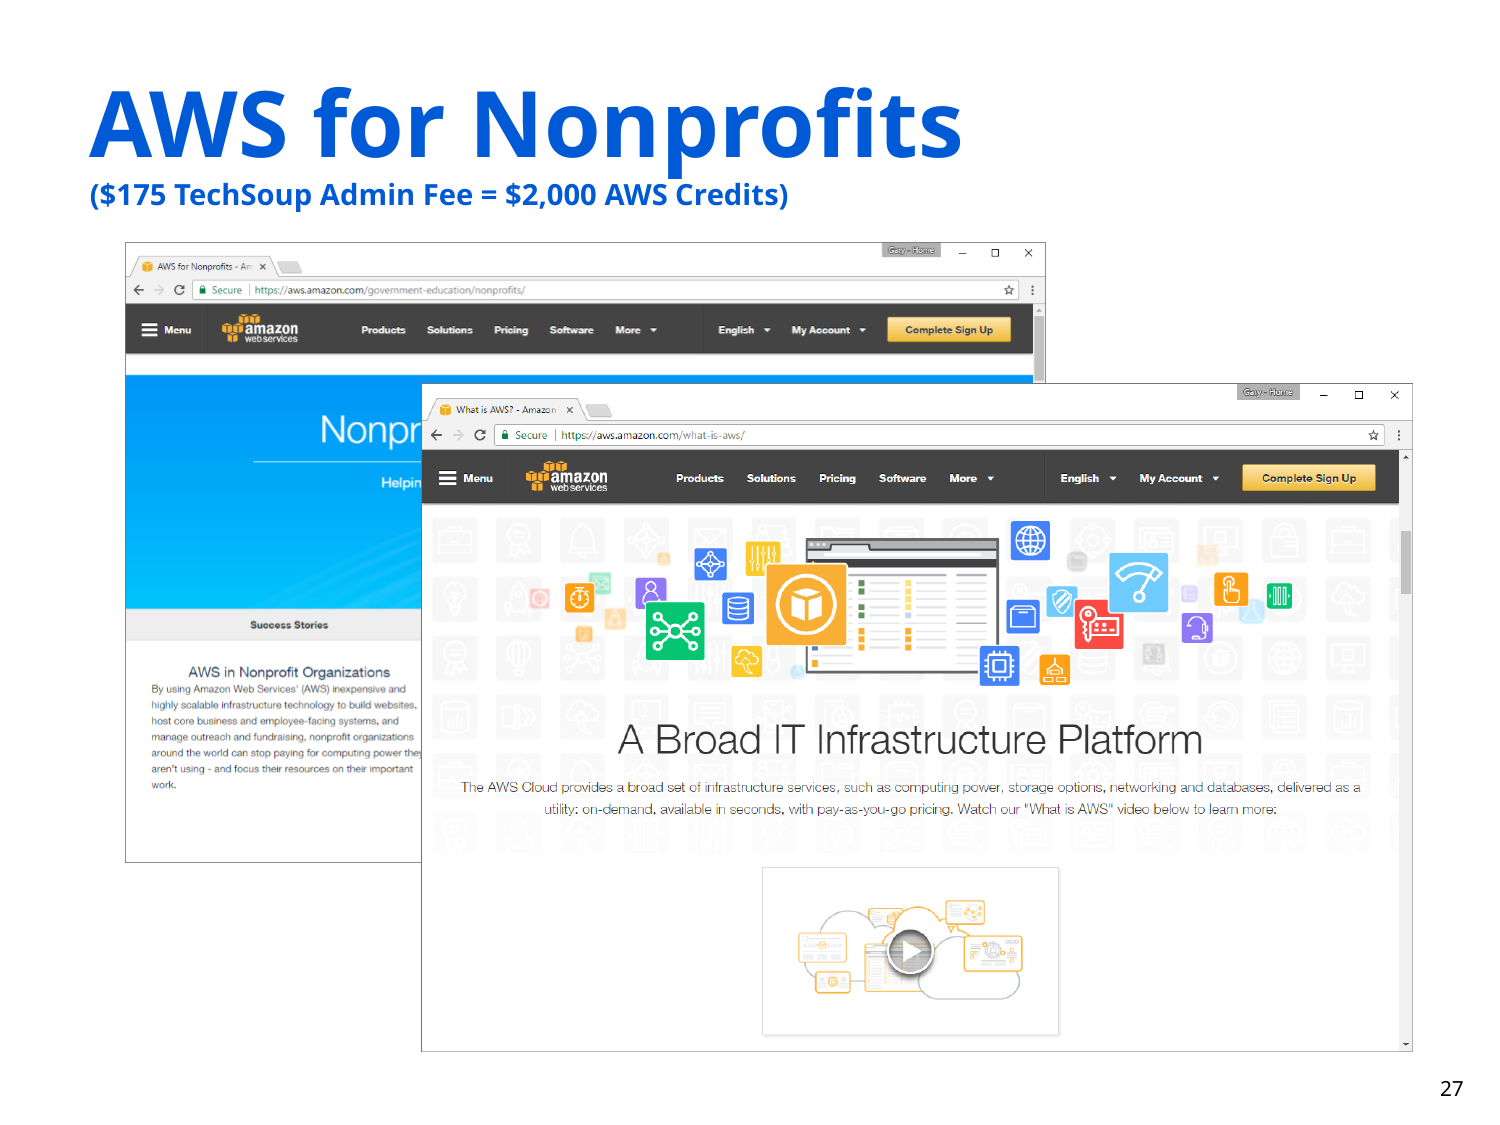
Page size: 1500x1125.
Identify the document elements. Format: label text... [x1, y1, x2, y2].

picture [124, 242, 1414, 1052]
slide_number 27 [1418, 1051, 1479, 1112]
title AWS for Nonprofits ($175 TechSoup Admin Fee = $2,000 AWS Credits) [75, 44, 1425, 233]
